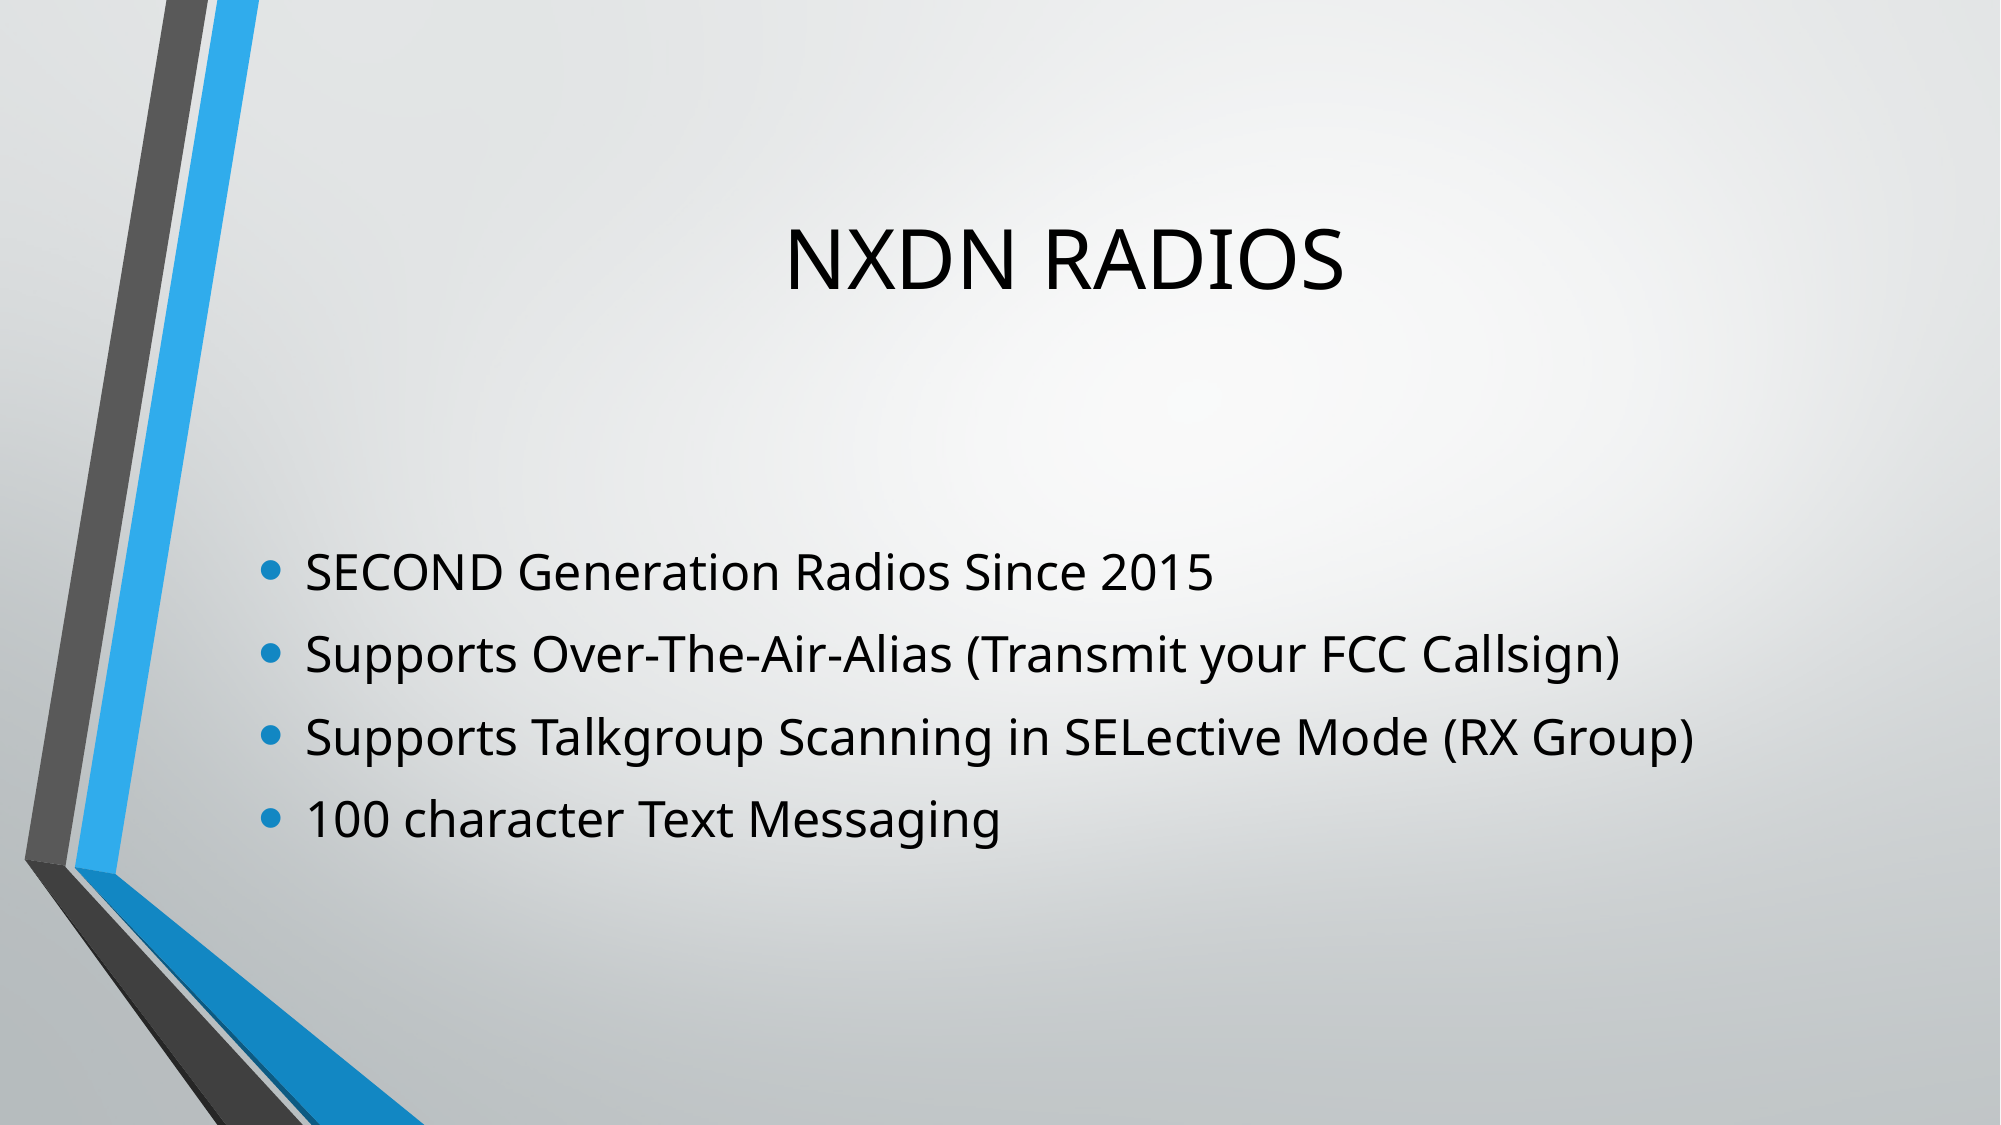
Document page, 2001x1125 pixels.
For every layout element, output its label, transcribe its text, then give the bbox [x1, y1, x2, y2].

list SECOND Generation Radios Since 2015 Supports Over-The-Air-Alias (Transmit your FCC Callsign) Supports Talkgroup Scanning in SELective Mode (RX Group) 100 character Text Messaging [243, 437, 1887, 950]
title NXDN RADIOS [243, 112, 1887, 400]
